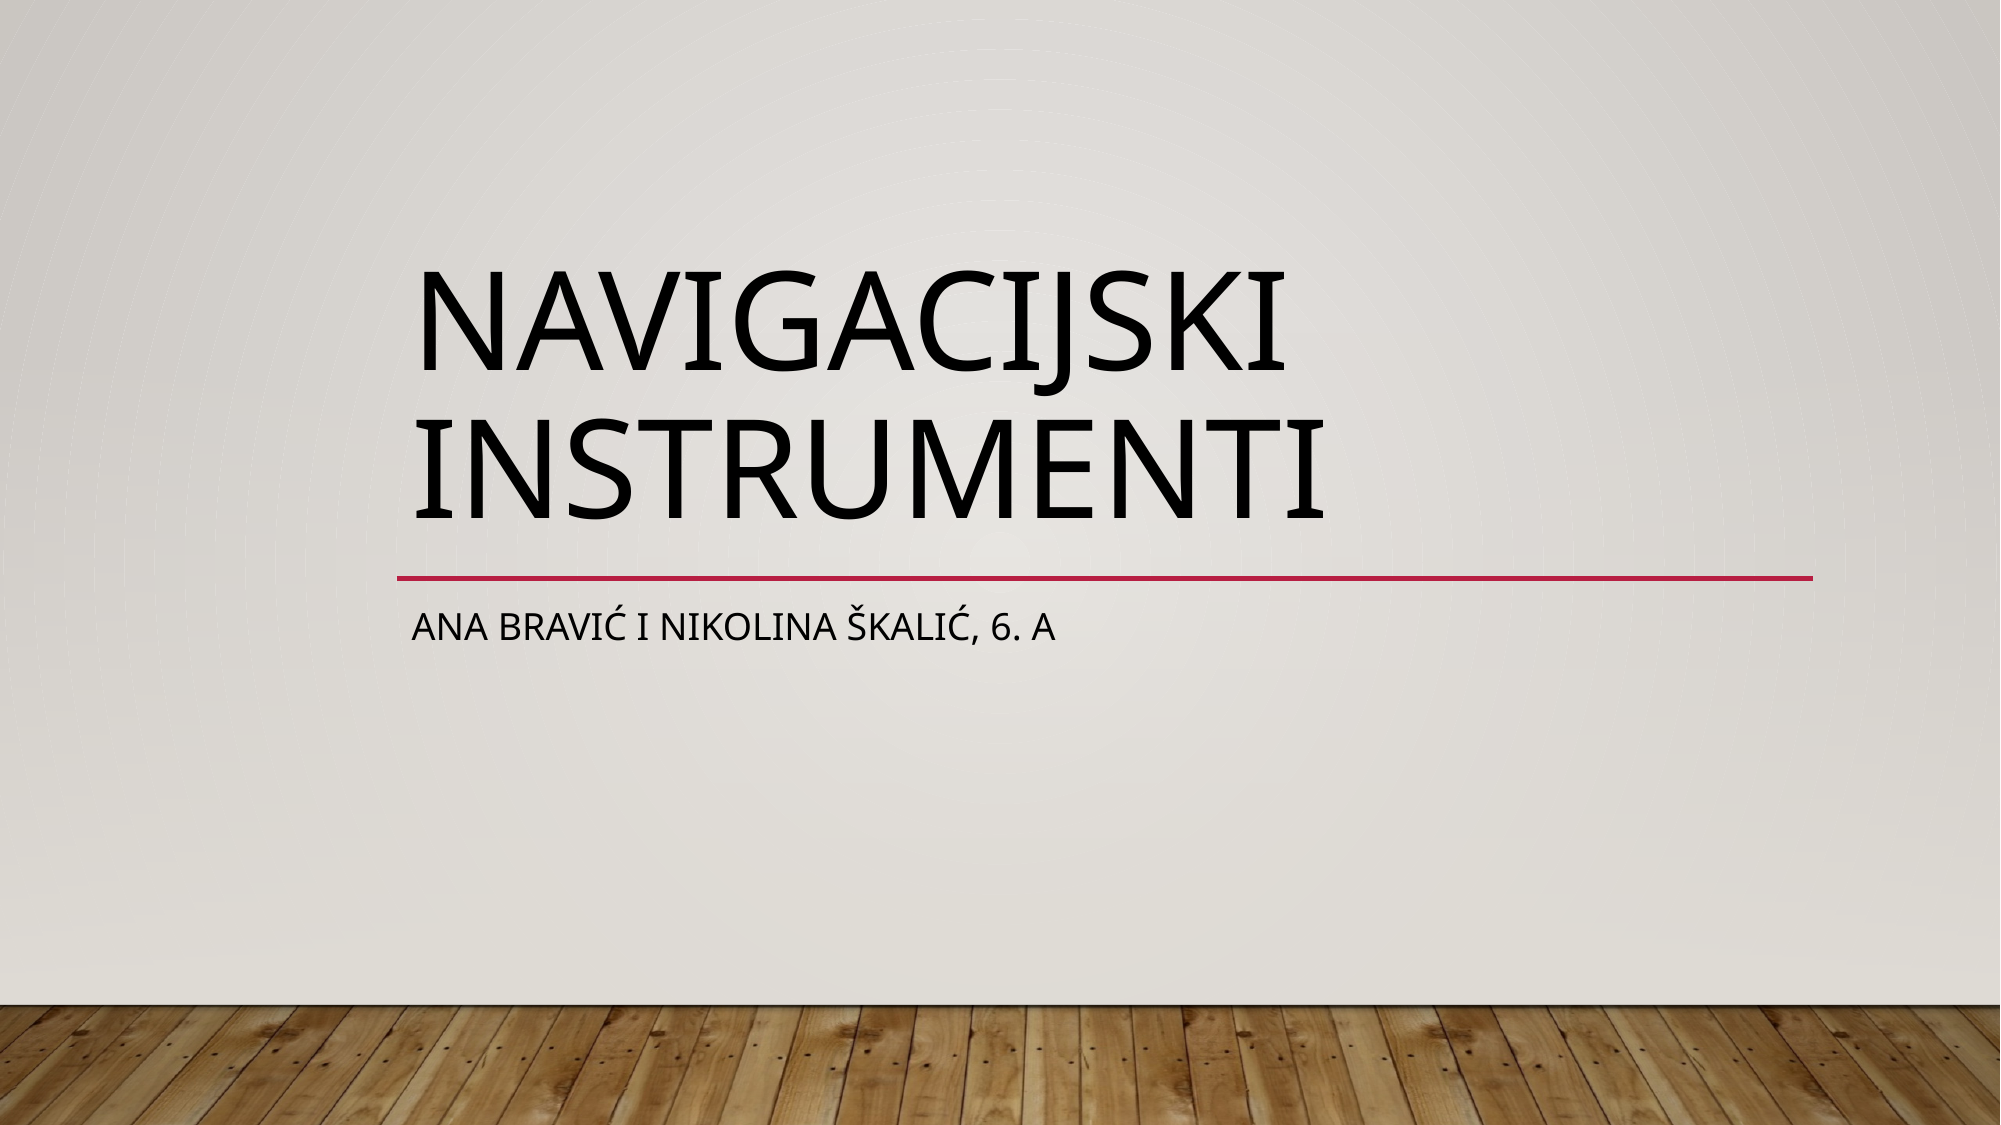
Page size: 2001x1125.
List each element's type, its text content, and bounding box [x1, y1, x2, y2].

subtitle Ana Bravić i Nikolina Škalić, 6. A [396, 579, 1814, 740]
picture [0, 1005, 2000, 1125]
title Navigacijski instrumenti [396, 131, 1814, 549]
